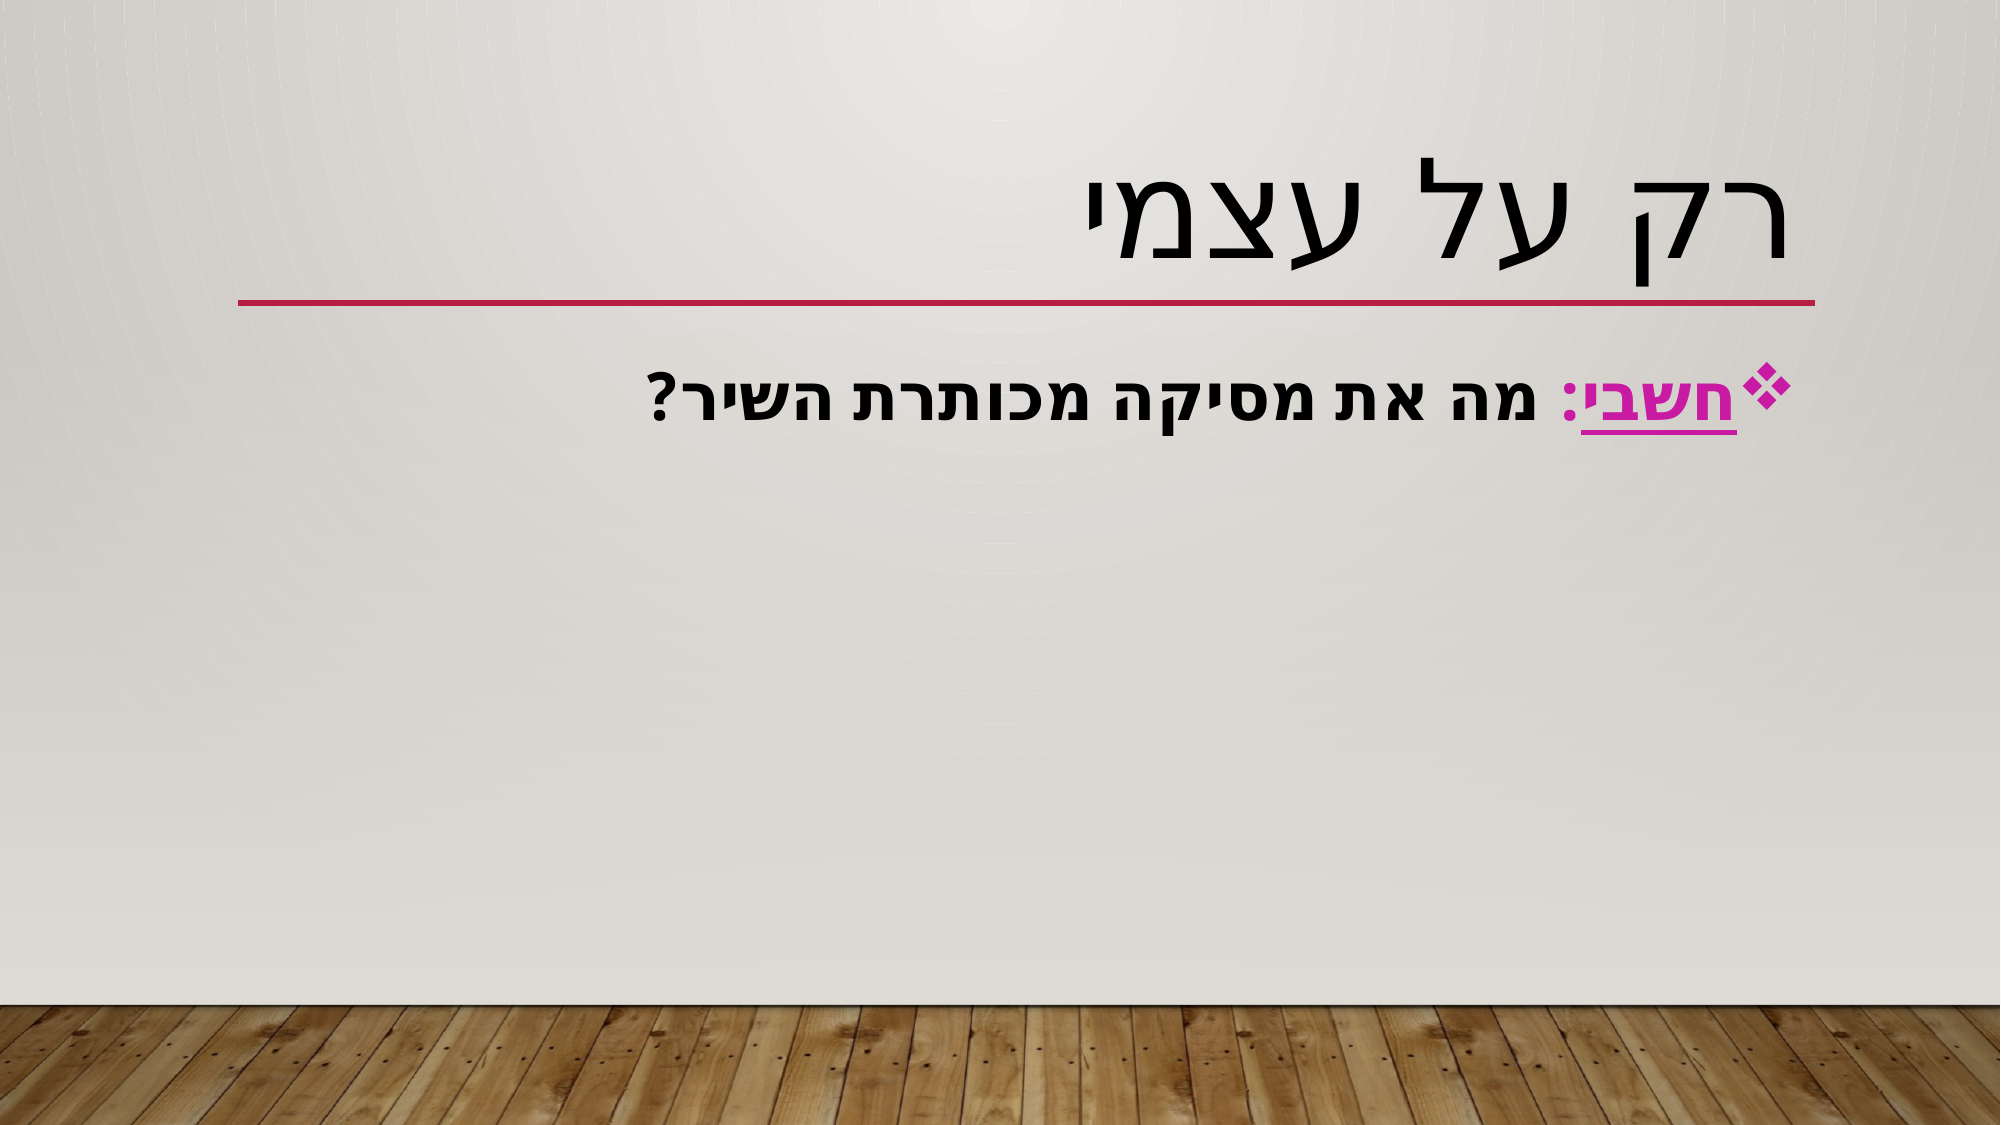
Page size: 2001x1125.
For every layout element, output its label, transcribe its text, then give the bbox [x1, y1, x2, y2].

picture [0, 1005, 2000, 1125]
title רק על עצמי [238, 131, 1814, 305]
list חשבי: מה את מסיקה מכותרת השיר? [238, 330, 1814, 897]
